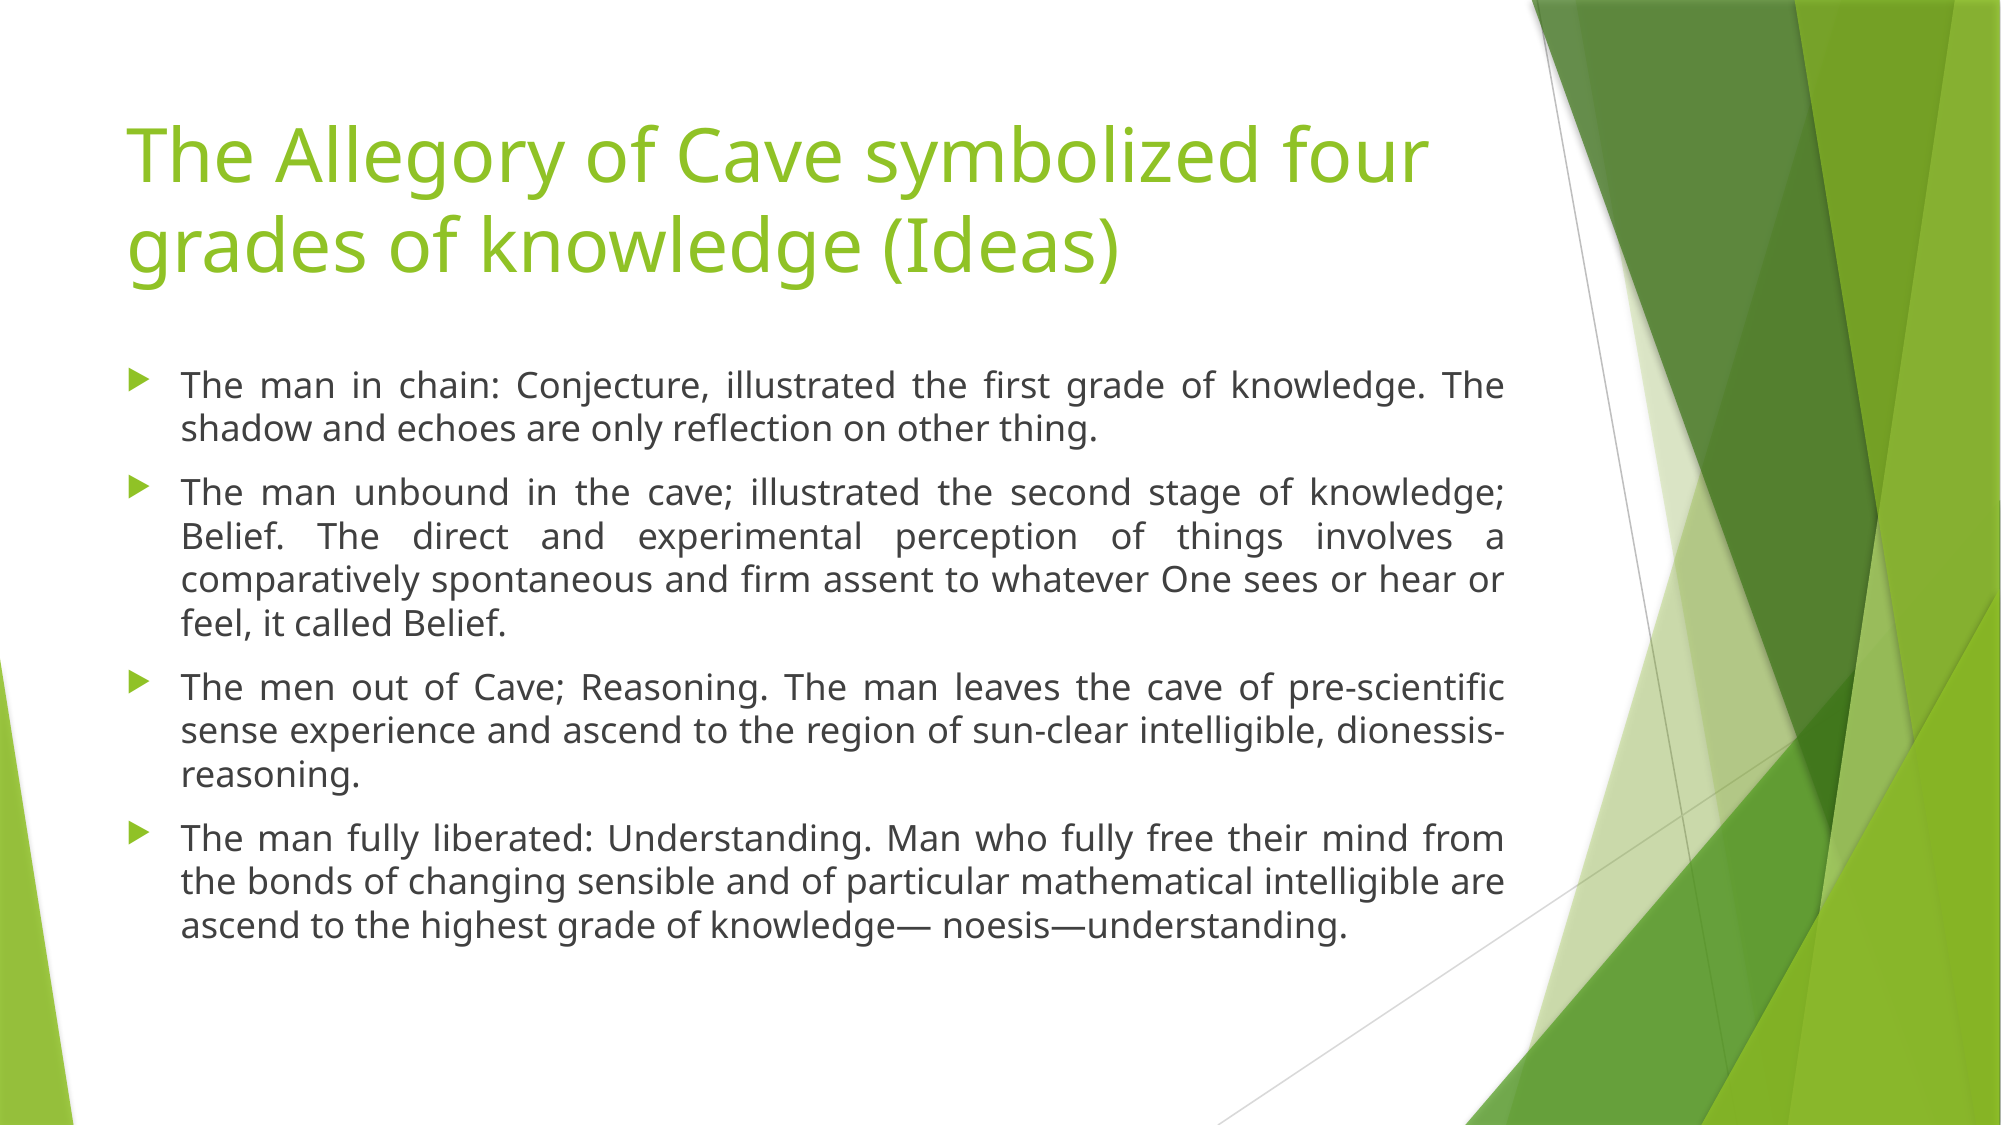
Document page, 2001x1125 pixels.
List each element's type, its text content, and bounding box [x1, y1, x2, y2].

title The Allegory of Cave symbolized four grades of knowledge (Ideas) [111, 99, 1522, 317]
list The man in chain: Conjecture, illustrated the first grade of knowledge. The shadow and echoes are only reflection on other thing. The man unbound in the cave; illustrated the second stage of knowledge; Belief. The direct and experimental perception of things involves a comparatively spontaneous and firm assent to whatever One sees or hear or feel, it called Belief. The men out of Cave; Reasoning. The man leaves the cave of pre-scientific sense experience and ascend to the region of sun-clear intelligible, dionessis-reasoning. The man fully liberated: Understanding. Man who fully free their mind from the bonds of changing sensible and of particular mathematical intelligible are ascend to the highest grade of knowledge— noesis—understanding. [111, 354, 1522, 992]
